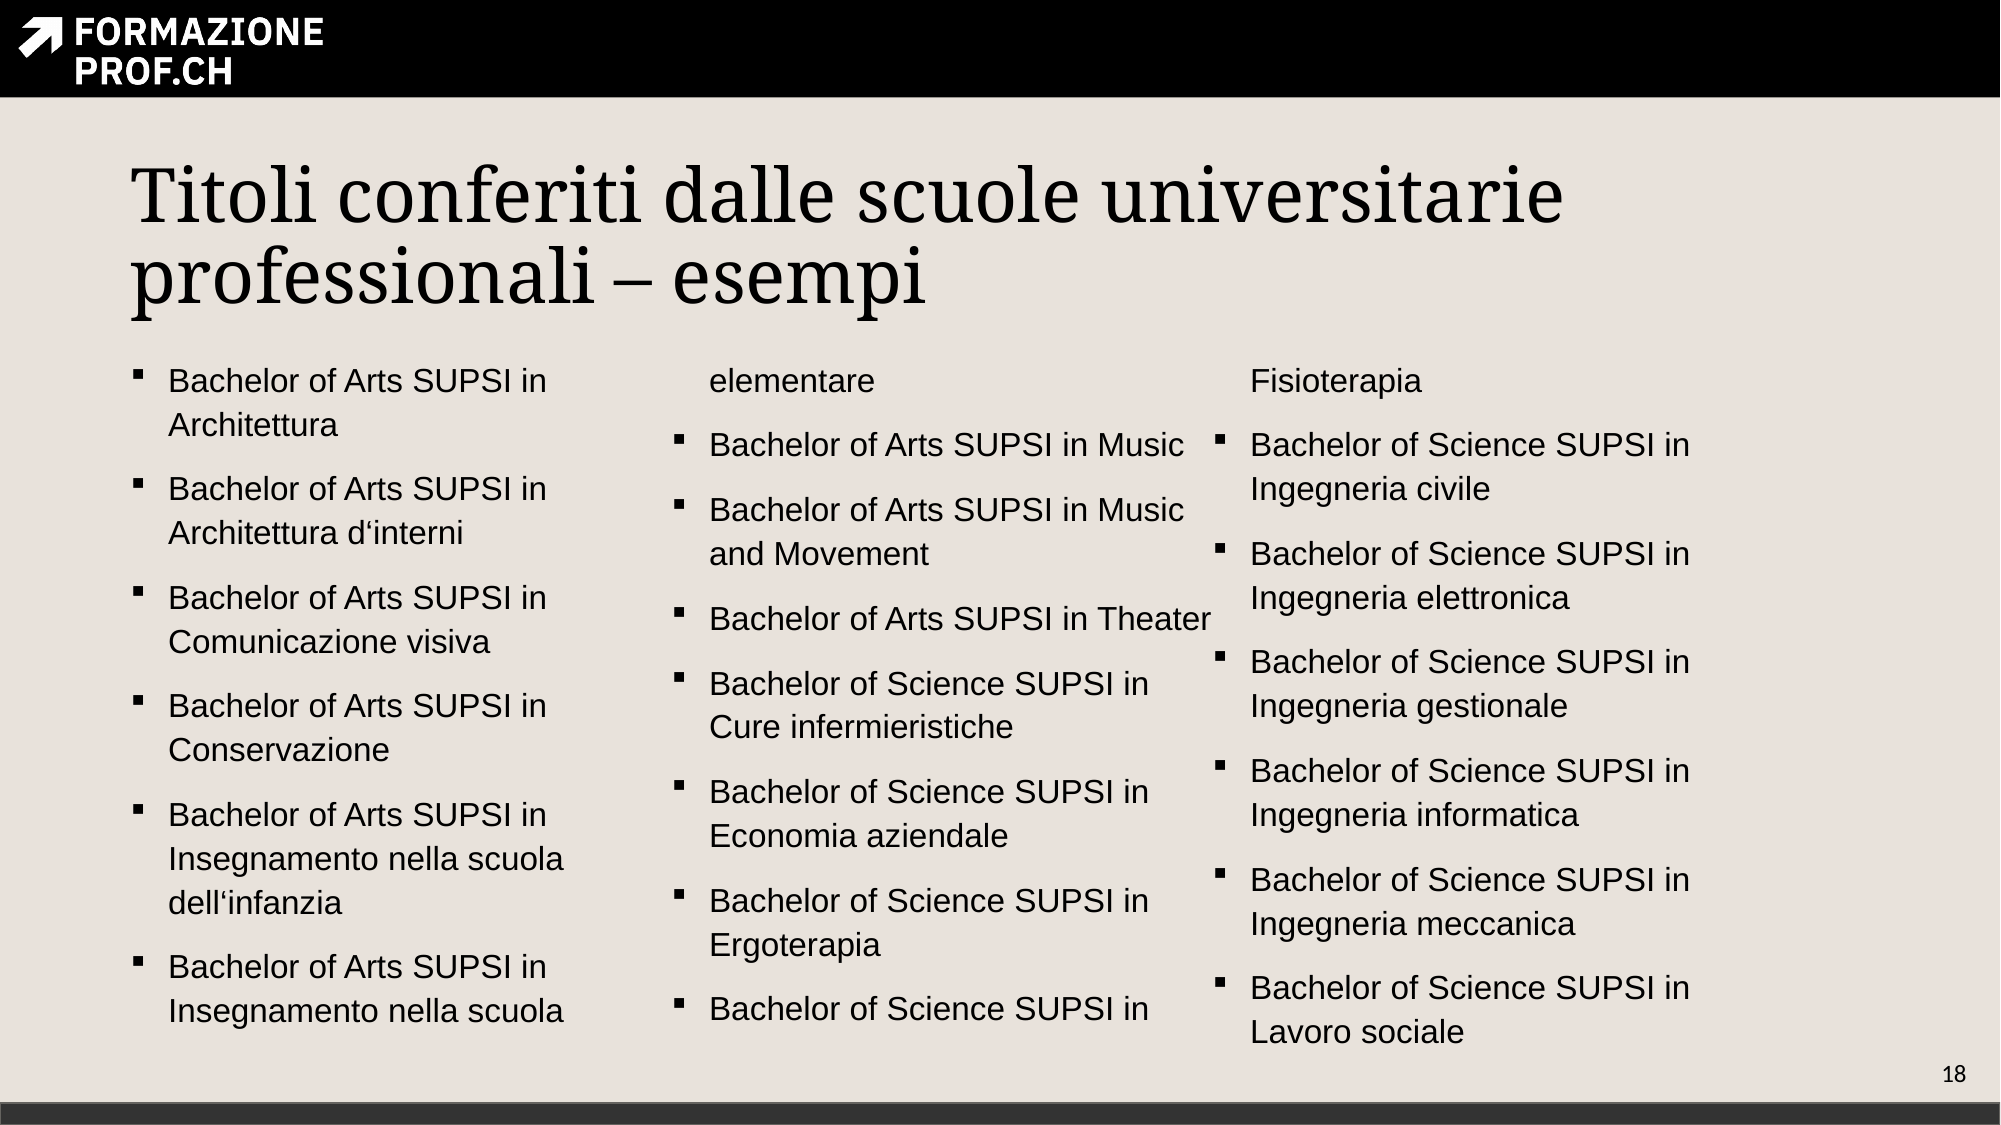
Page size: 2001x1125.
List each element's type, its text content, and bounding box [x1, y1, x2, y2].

picture [18, 17, 324, 85]
list Bachelor of Arts SUPSI in Architettura Bachelor of Arts SUPSI in Architettura d‘interni Bachelor of Arts SUPSI in Comunicazione visiva Bachelor of Arts SUPSI in Conservazione Bachelor of Arts SUPSI in Insegnamento nella scuola dell‘infanzia Bachelor of Arts SUPSI in Insegnamento nella scuola elementare Bachelor of Arts SUPSI in Music Bachelor of Arts SUPSI in Music and Movement Bachelor of Arts SUPSI in Theater Bachelor of Science SUPSI in Cure infermieristiche Bachelor of Science SUPSI in Economia aziendale Bachelor of Science SUPSI in Ergoterapia Bachelor of Science SUPSI in Fisioterapia Bachelor of Science SUPSI in Ingegneria civile Bachelor of Science SUPSI in Ingegneria elettronica Bachelor of Science SUPSI in Ingegneria gestionale Bachelor of Science SUPSI in Ingegneria informatica Bachelor of Science SUPSI in Ingegneria meccanica Bachelor of Science SUPSI in Lavoro sociale [115, 348, 1769, 1012]
title Titoli conferiti dalle scuole universitarie professionali – esempi [115, 129, 1863, 348]
